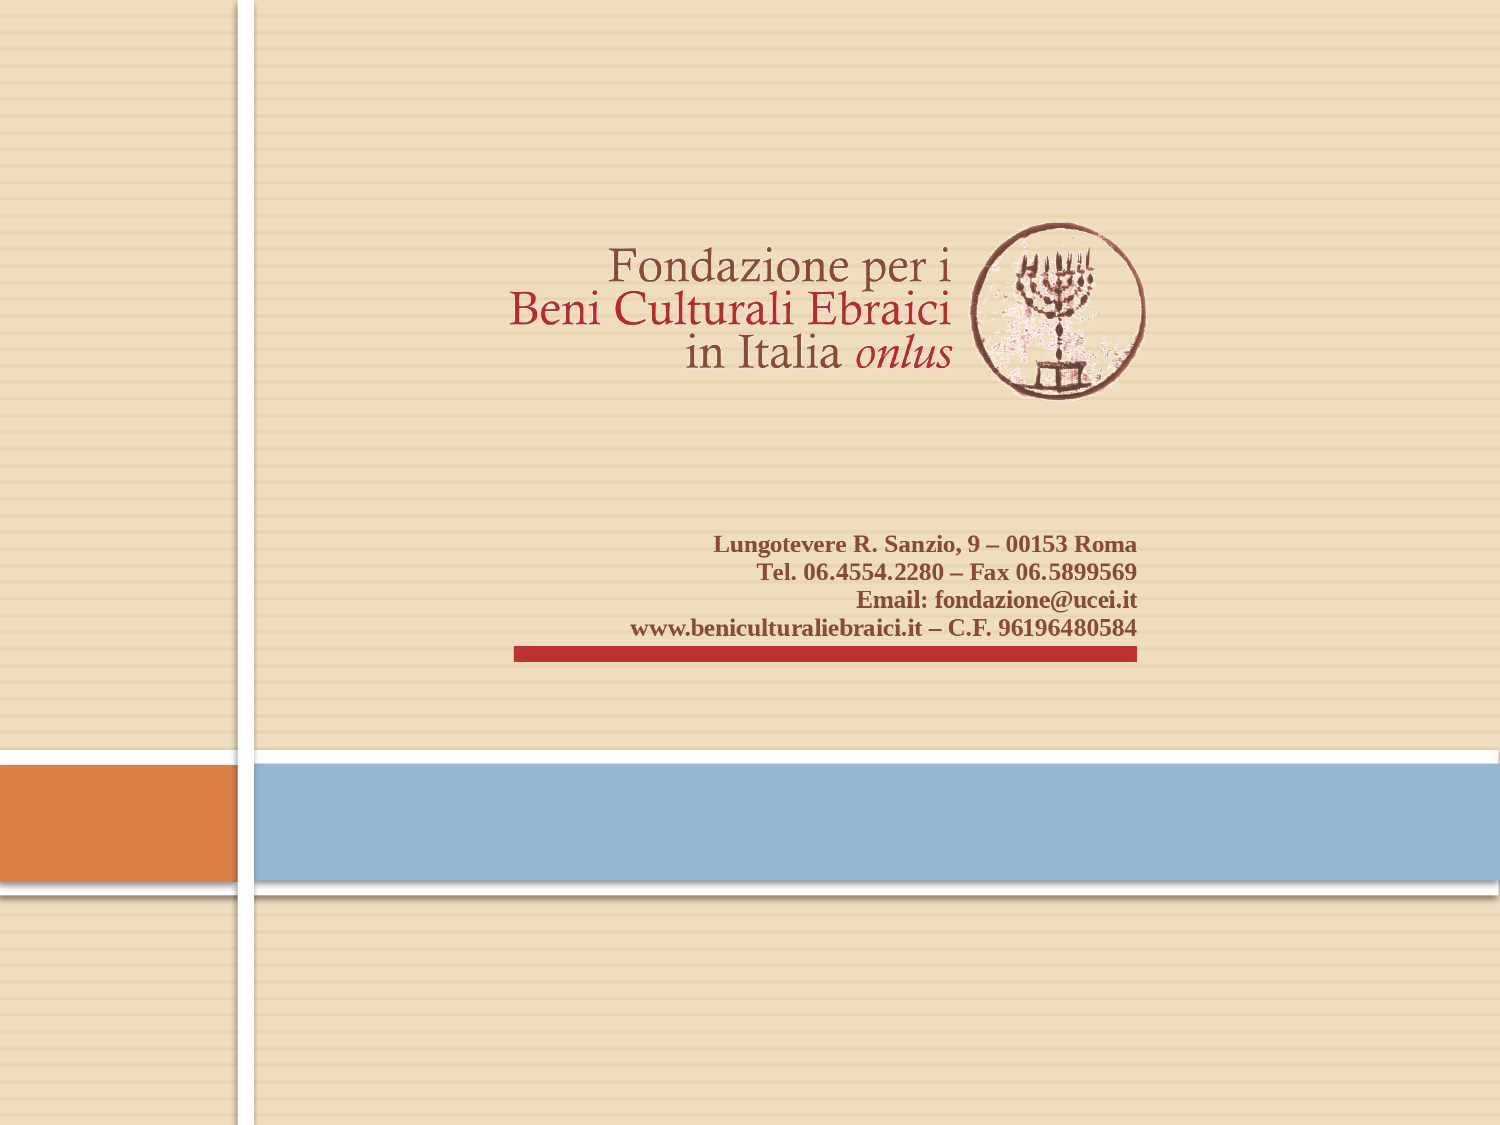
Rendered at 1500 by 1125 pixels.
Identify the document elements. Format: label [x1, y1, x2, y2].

picture [513, 526, 1255, 764]
picture [501, 160, 1164, 469]
